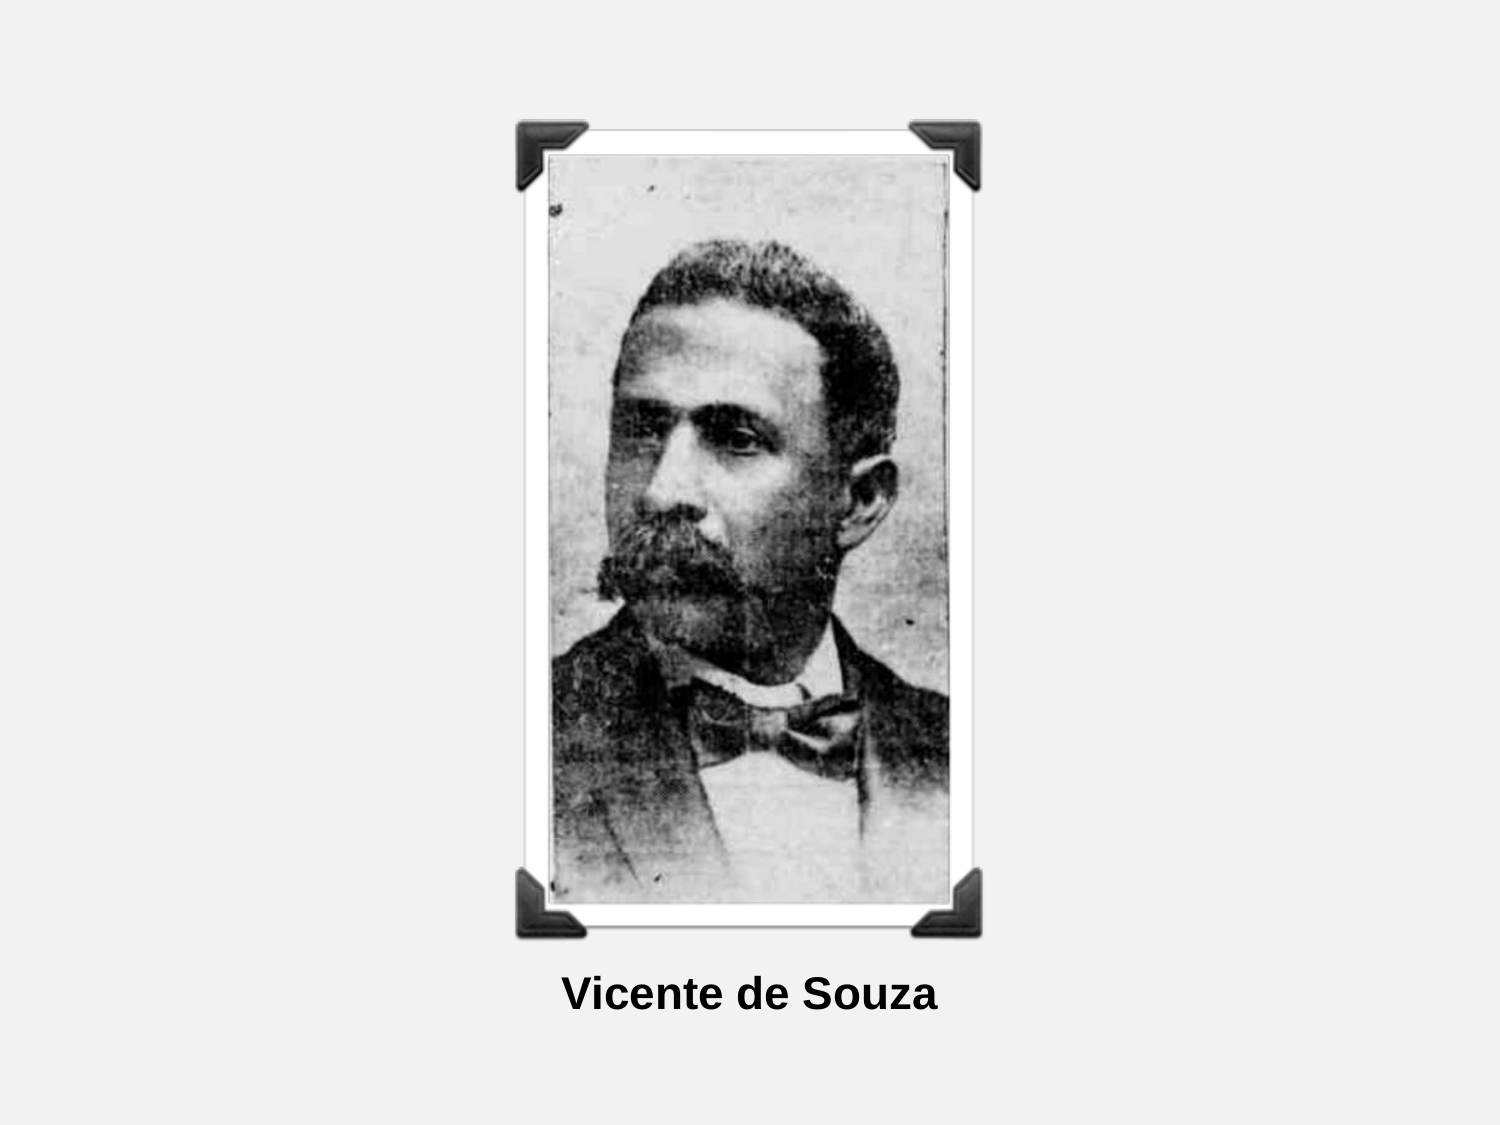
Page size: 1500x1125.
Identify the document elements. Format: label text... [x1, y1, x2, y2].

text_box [512, 118, 988, 946]
text_box Vicente de Souza [554, 953, 946, 1027]
